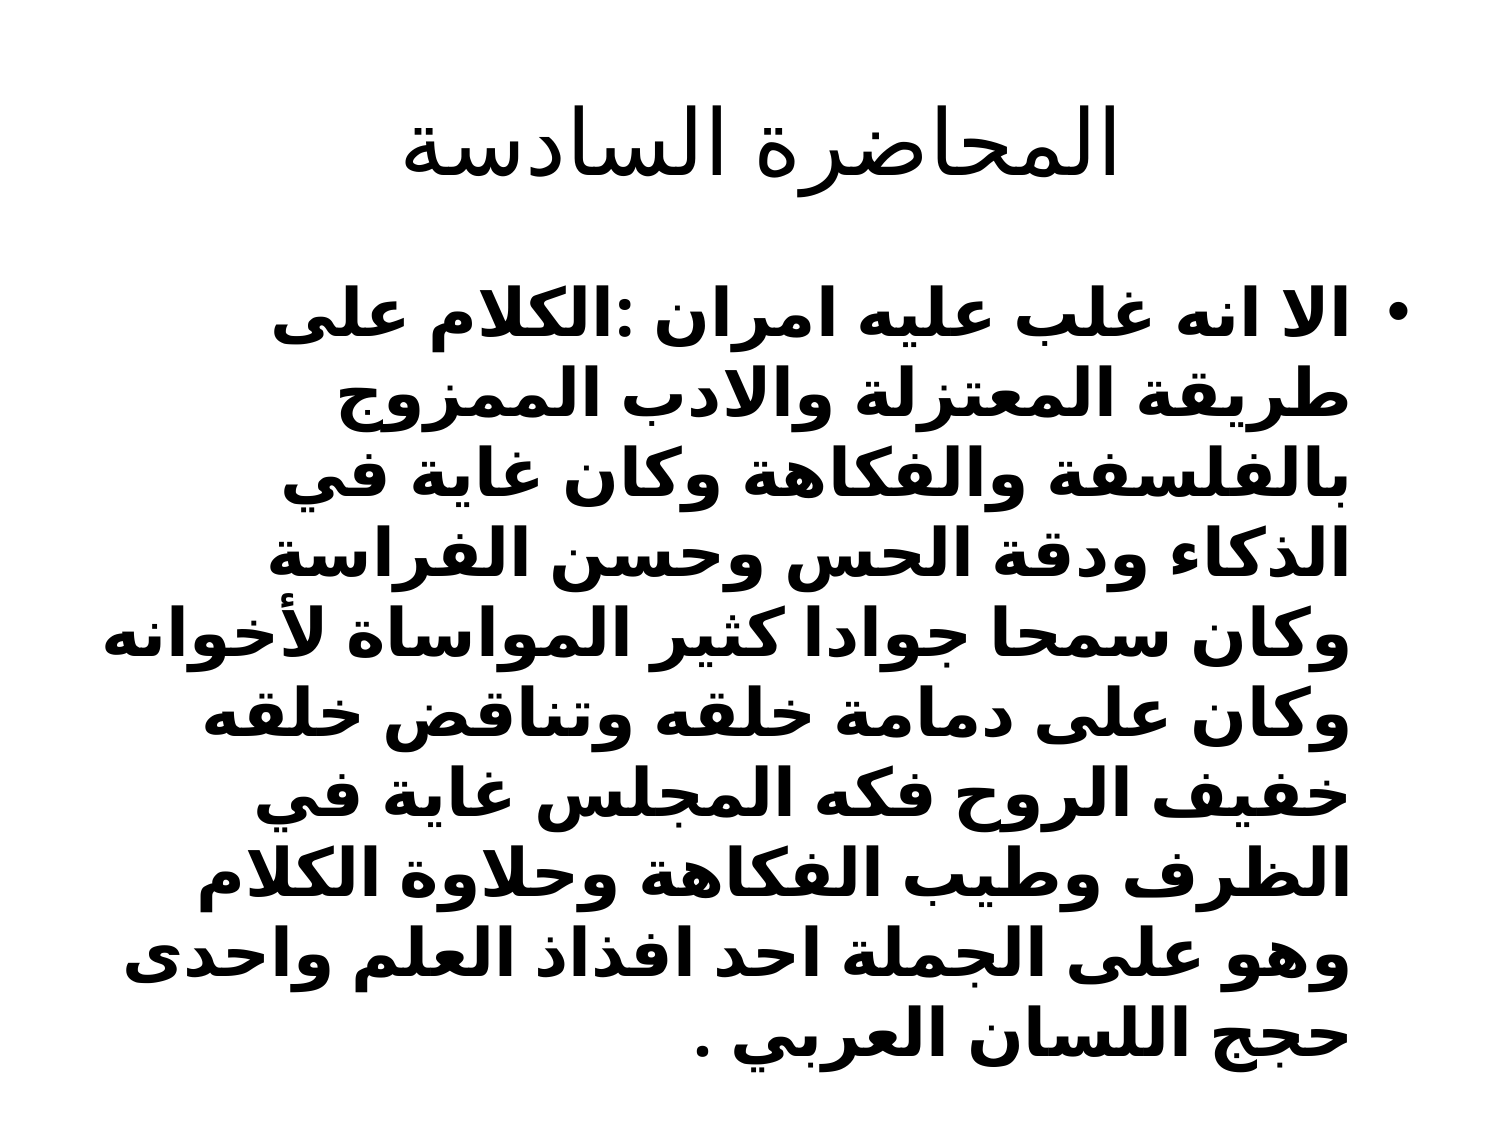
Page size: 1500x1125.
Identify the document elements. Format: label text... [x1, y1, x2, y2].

title المحاضرة السادسة [75, 45, 1425, 233]
list الا انه غلب عليه امران :الكلام على طريقة المعتزلة والادب الممزوج بالفلسفة والفكاهة وكان غاية في الذكاء ودقة الحس وحسن الفراسة وكان سمحا جوادا كثير المواساة لأخوانه وكان على دمامة خلقه وتناقض خلقه خفيف الروح فكه المجلس غاية في الظرف وطيب الفكاهة وحلاوة الكلام وهو على الجملة احد افذاذ العلم واحدى حجج اللسان العربي . [75, 262, 1425, 1005]
